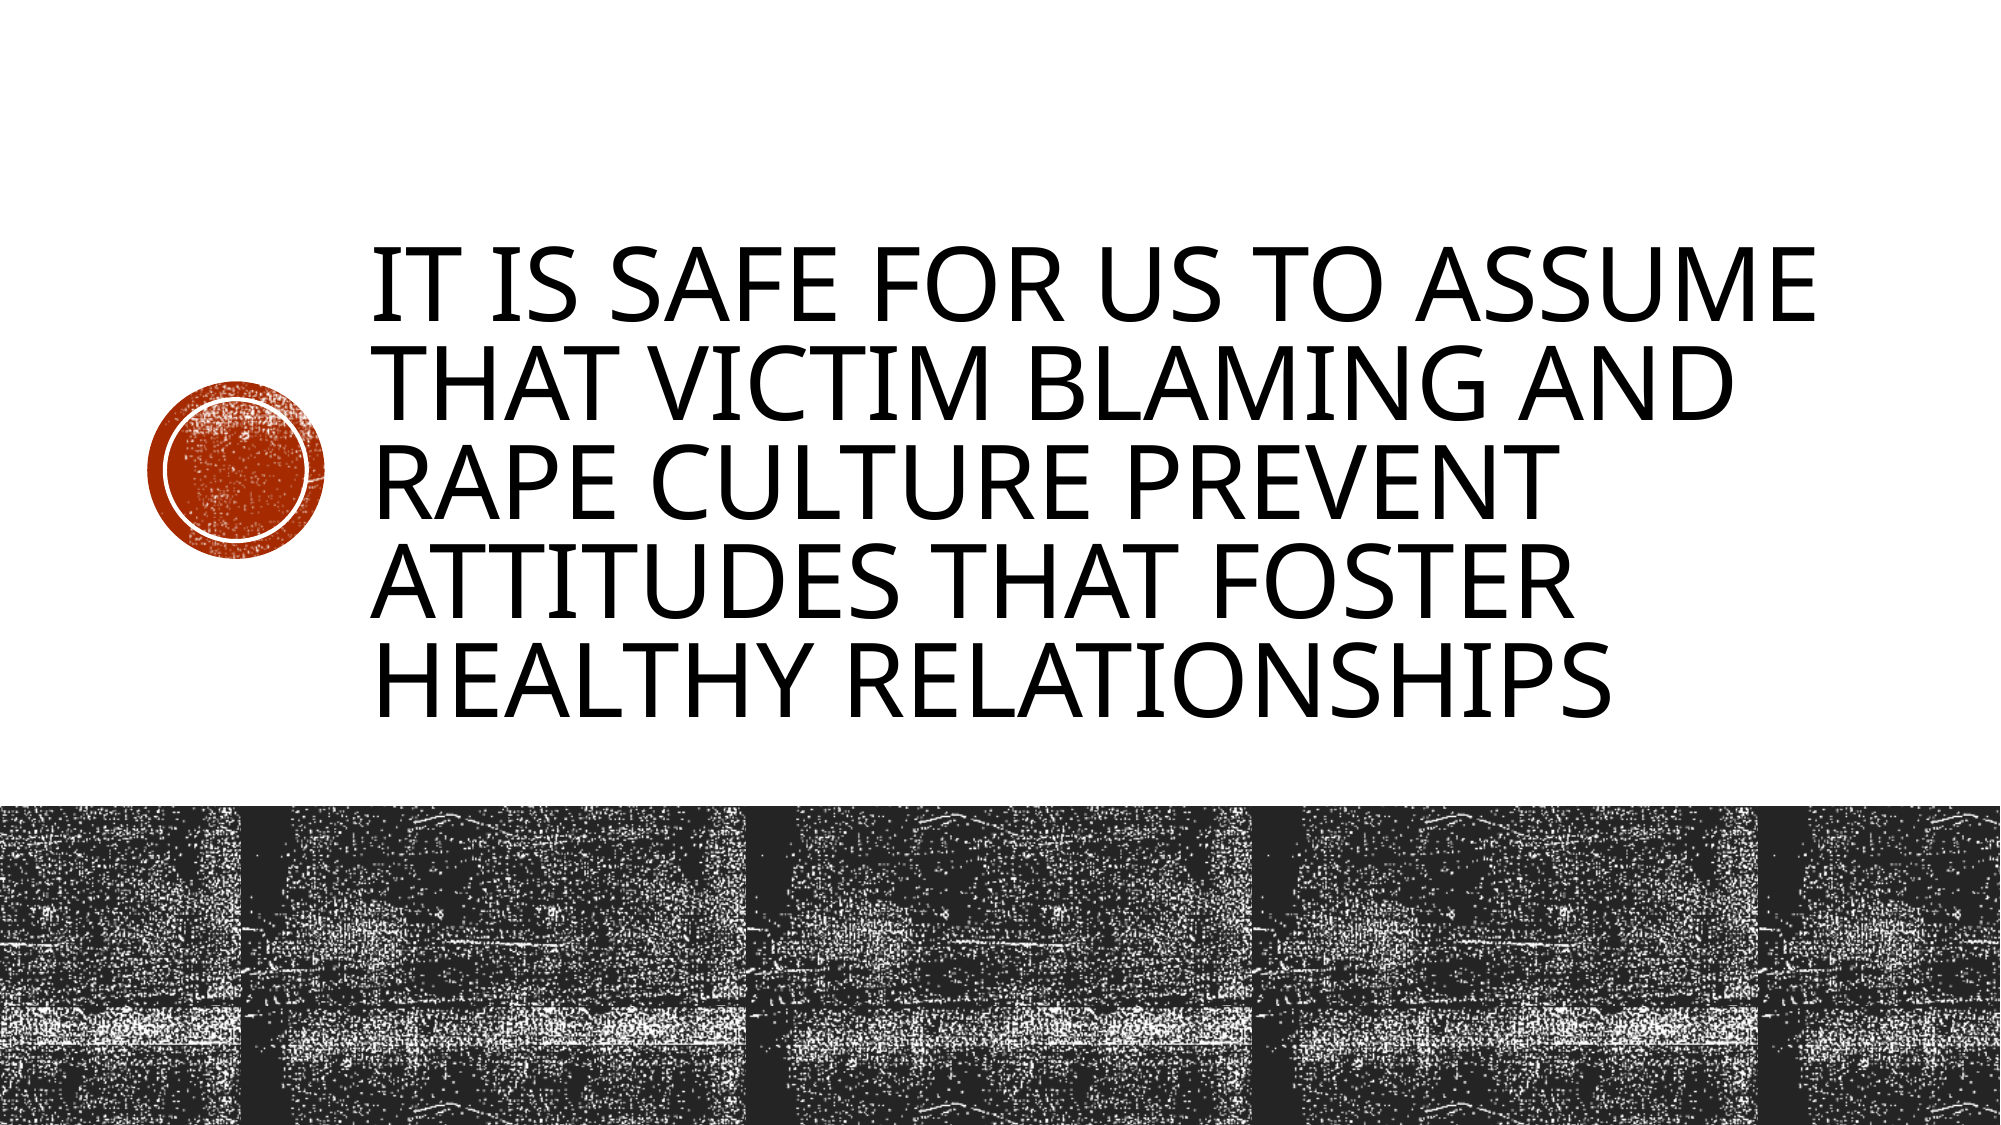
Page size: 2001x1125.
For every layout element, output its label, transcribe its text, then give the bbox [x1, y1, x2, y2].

title It is safe for us to assume that Victim Blaming and Rape culture prevent Attitudes that foster Healthy Relationships [355, 201, 1878, 779]
